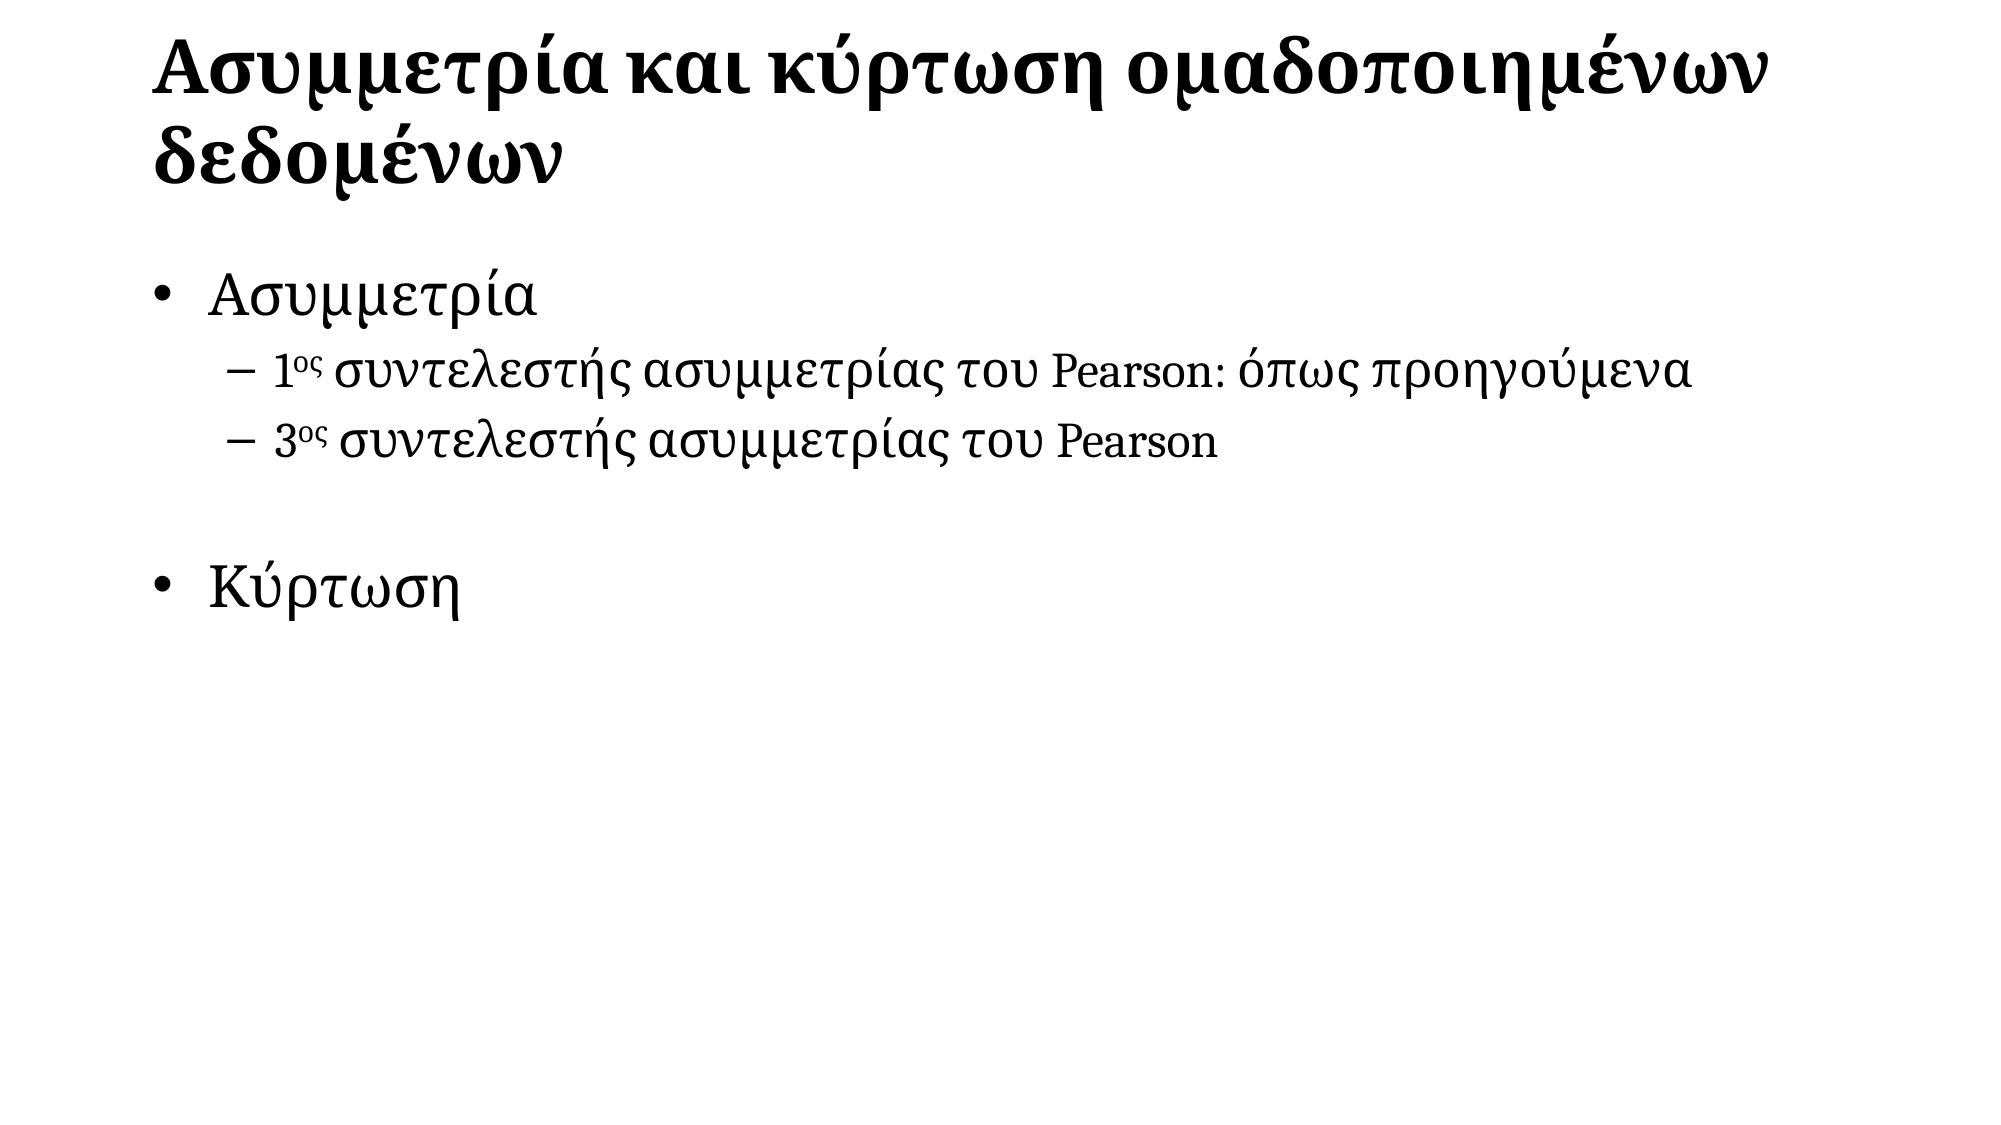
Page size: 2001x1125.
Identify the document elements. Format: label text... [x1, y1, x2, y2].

title Ασυμμετρία και κύρτωση ομαδοποιημένων δεδομένων [137, 0, 1863, 218]
